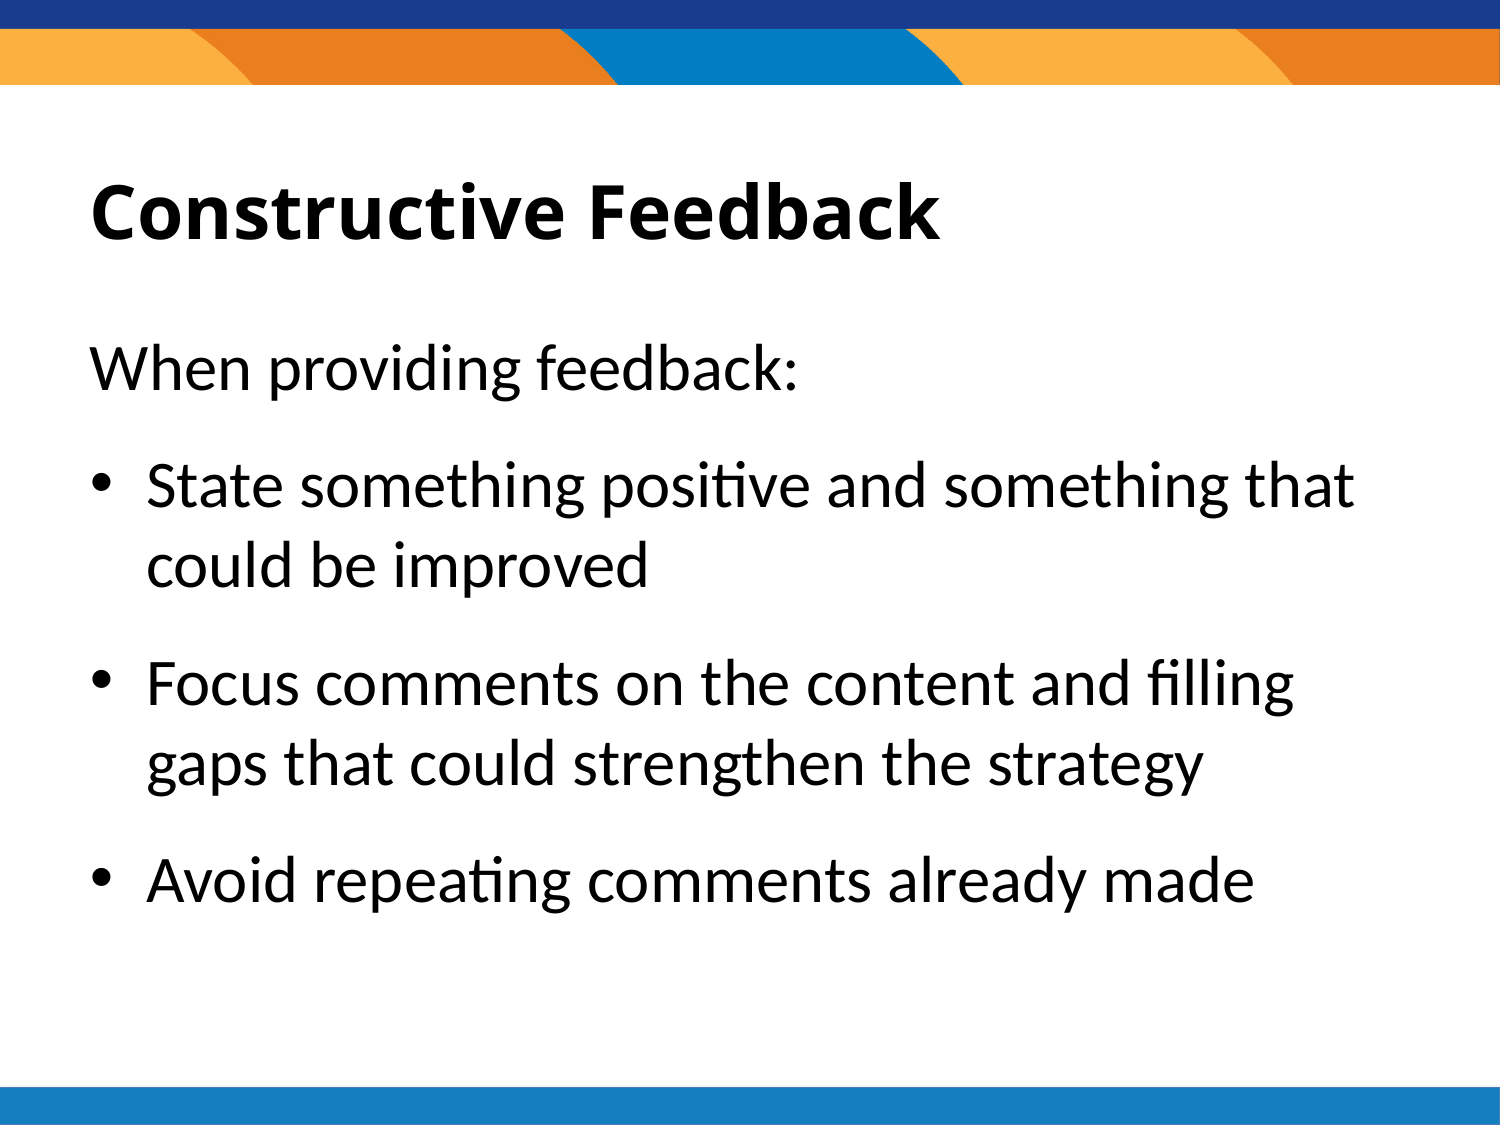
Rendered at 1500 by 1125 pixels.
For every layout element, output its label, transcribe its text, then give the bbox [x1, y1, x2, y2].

title Constructive Feedback [75, 157, 1425, 346]
picture [0, 0, 1500, 85]
list When providing feedback: State something positive and something that could be improved Focus comments on the content and filling gaps that could strengthen the strategy Avoid repeating comments already made [75, 316, 1375, 950]
